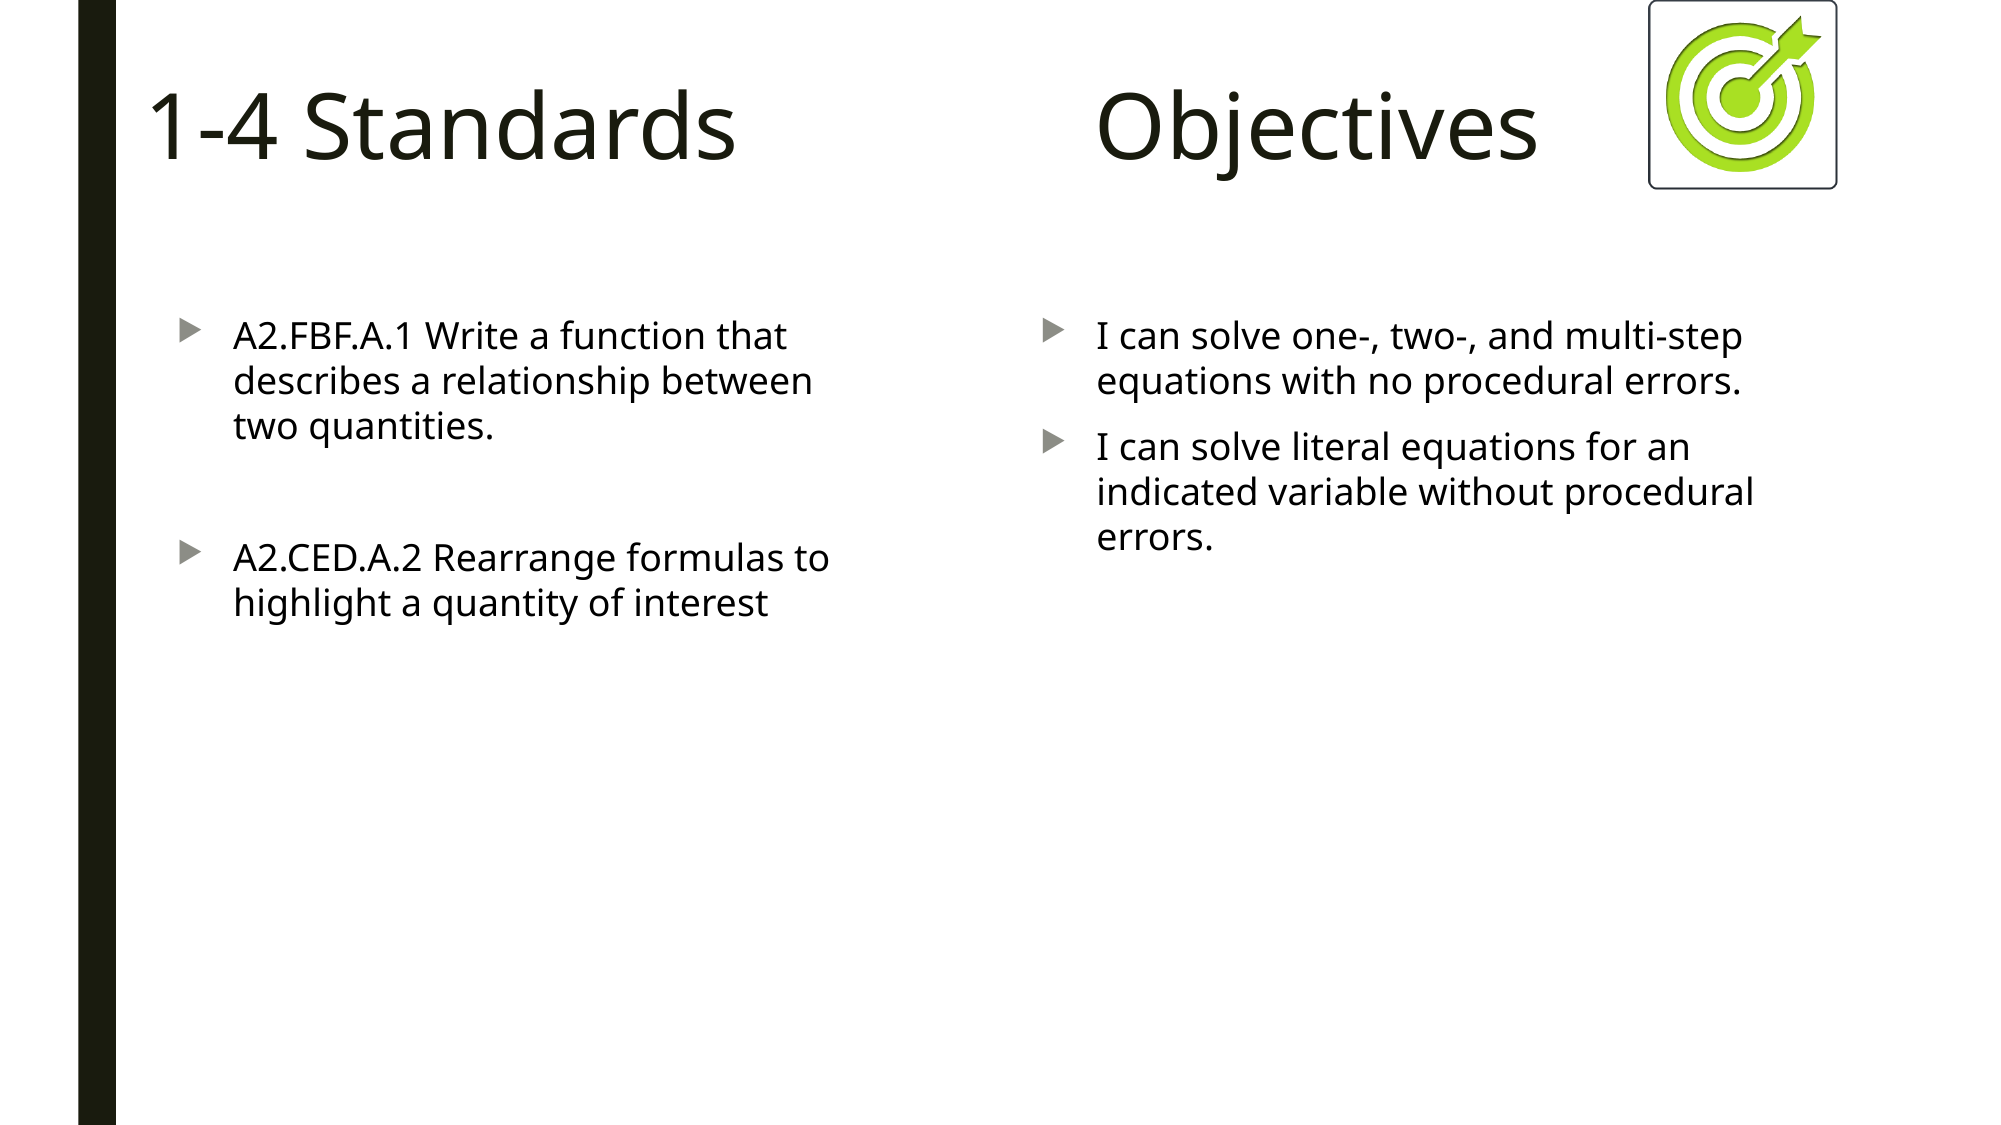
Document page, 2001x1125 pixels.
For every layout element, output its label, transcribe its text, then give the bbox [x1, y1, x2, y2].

title 1-4 Standards Objectives [106, 74, 1649, 265]
text_box I can solve one-, two-, and multi-step equations with no procedural errors. I can solve literal equations for an indicated variable without procedural errors. [1025, 304, 1838, 994]
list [1648, 0, 1839, 190]
text_box A2.FBF.A.1 Write a function that describes a relationship between two quantities. A2.CED.A.2 Rearrange formulas to highlight a quantity of interest [161, 304, 883, 994]
